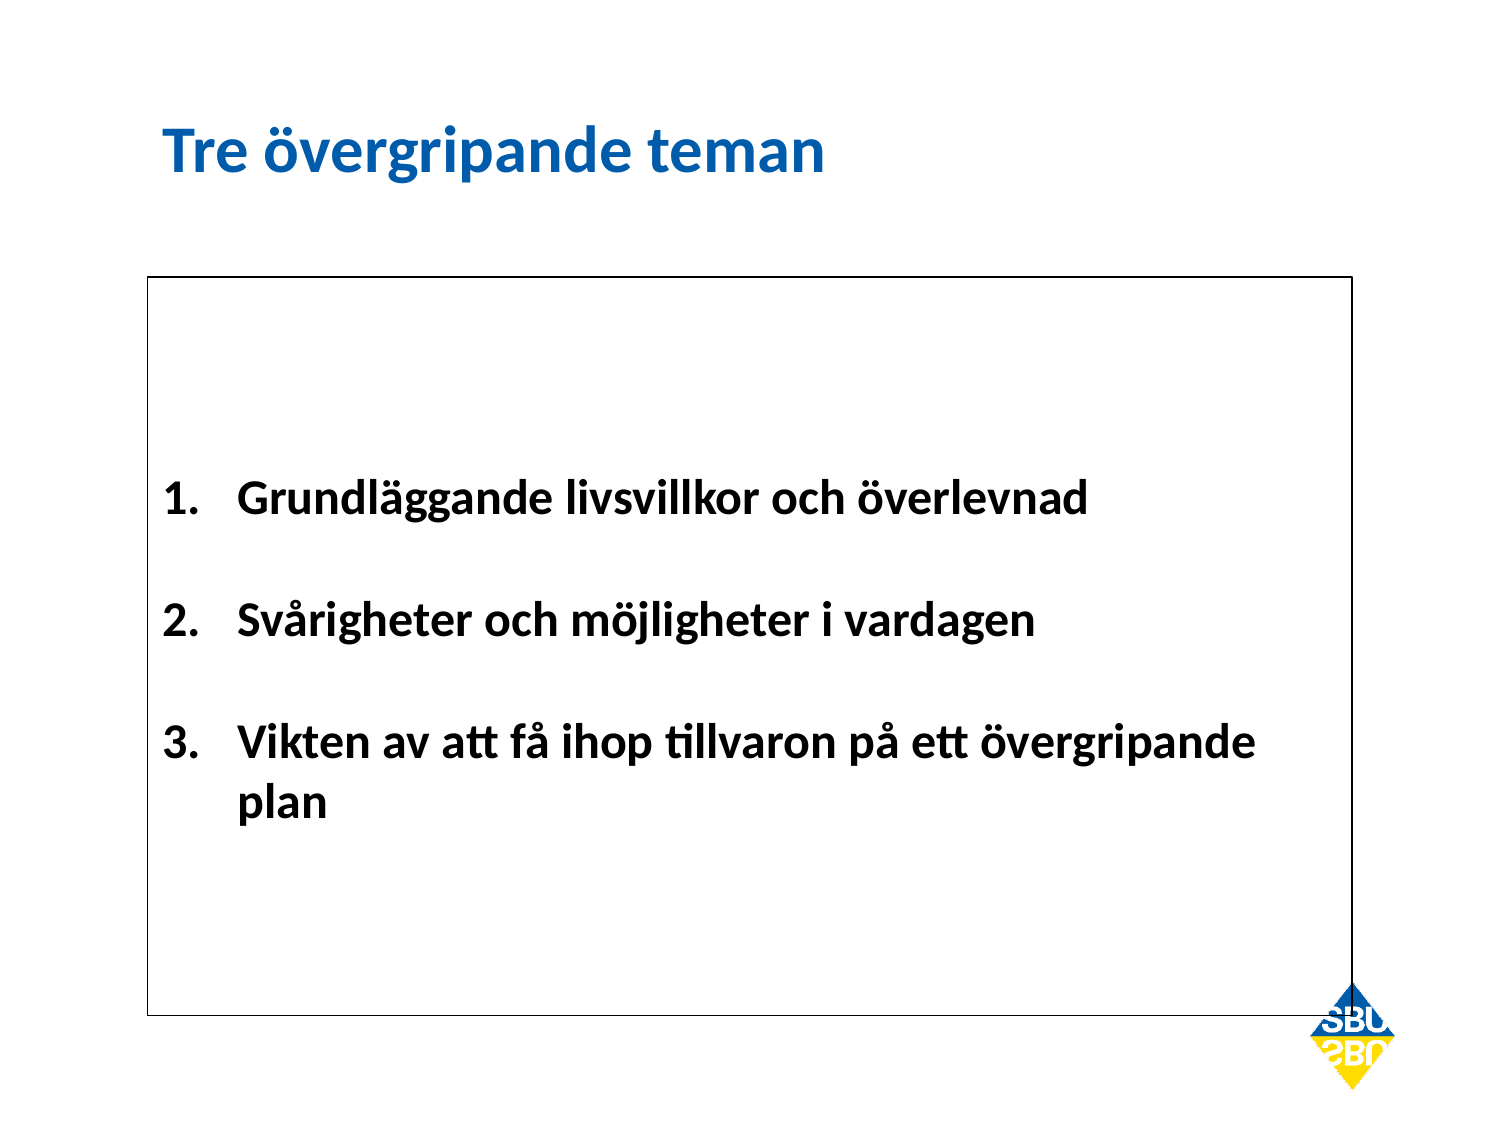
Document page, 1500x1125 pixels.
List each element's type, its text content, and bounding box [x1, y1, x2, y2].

list Grundläggande livsvillkor och överlevnad Svårigheter och möjligheter i vardagen Vikten av att få ihop tillvaron på ett övergripande plan [147, 277, 1353, 1016]
title Tre övergripande teman [147, 98, 1353, 276]
picture [1302, 972, 1403, 1101]
